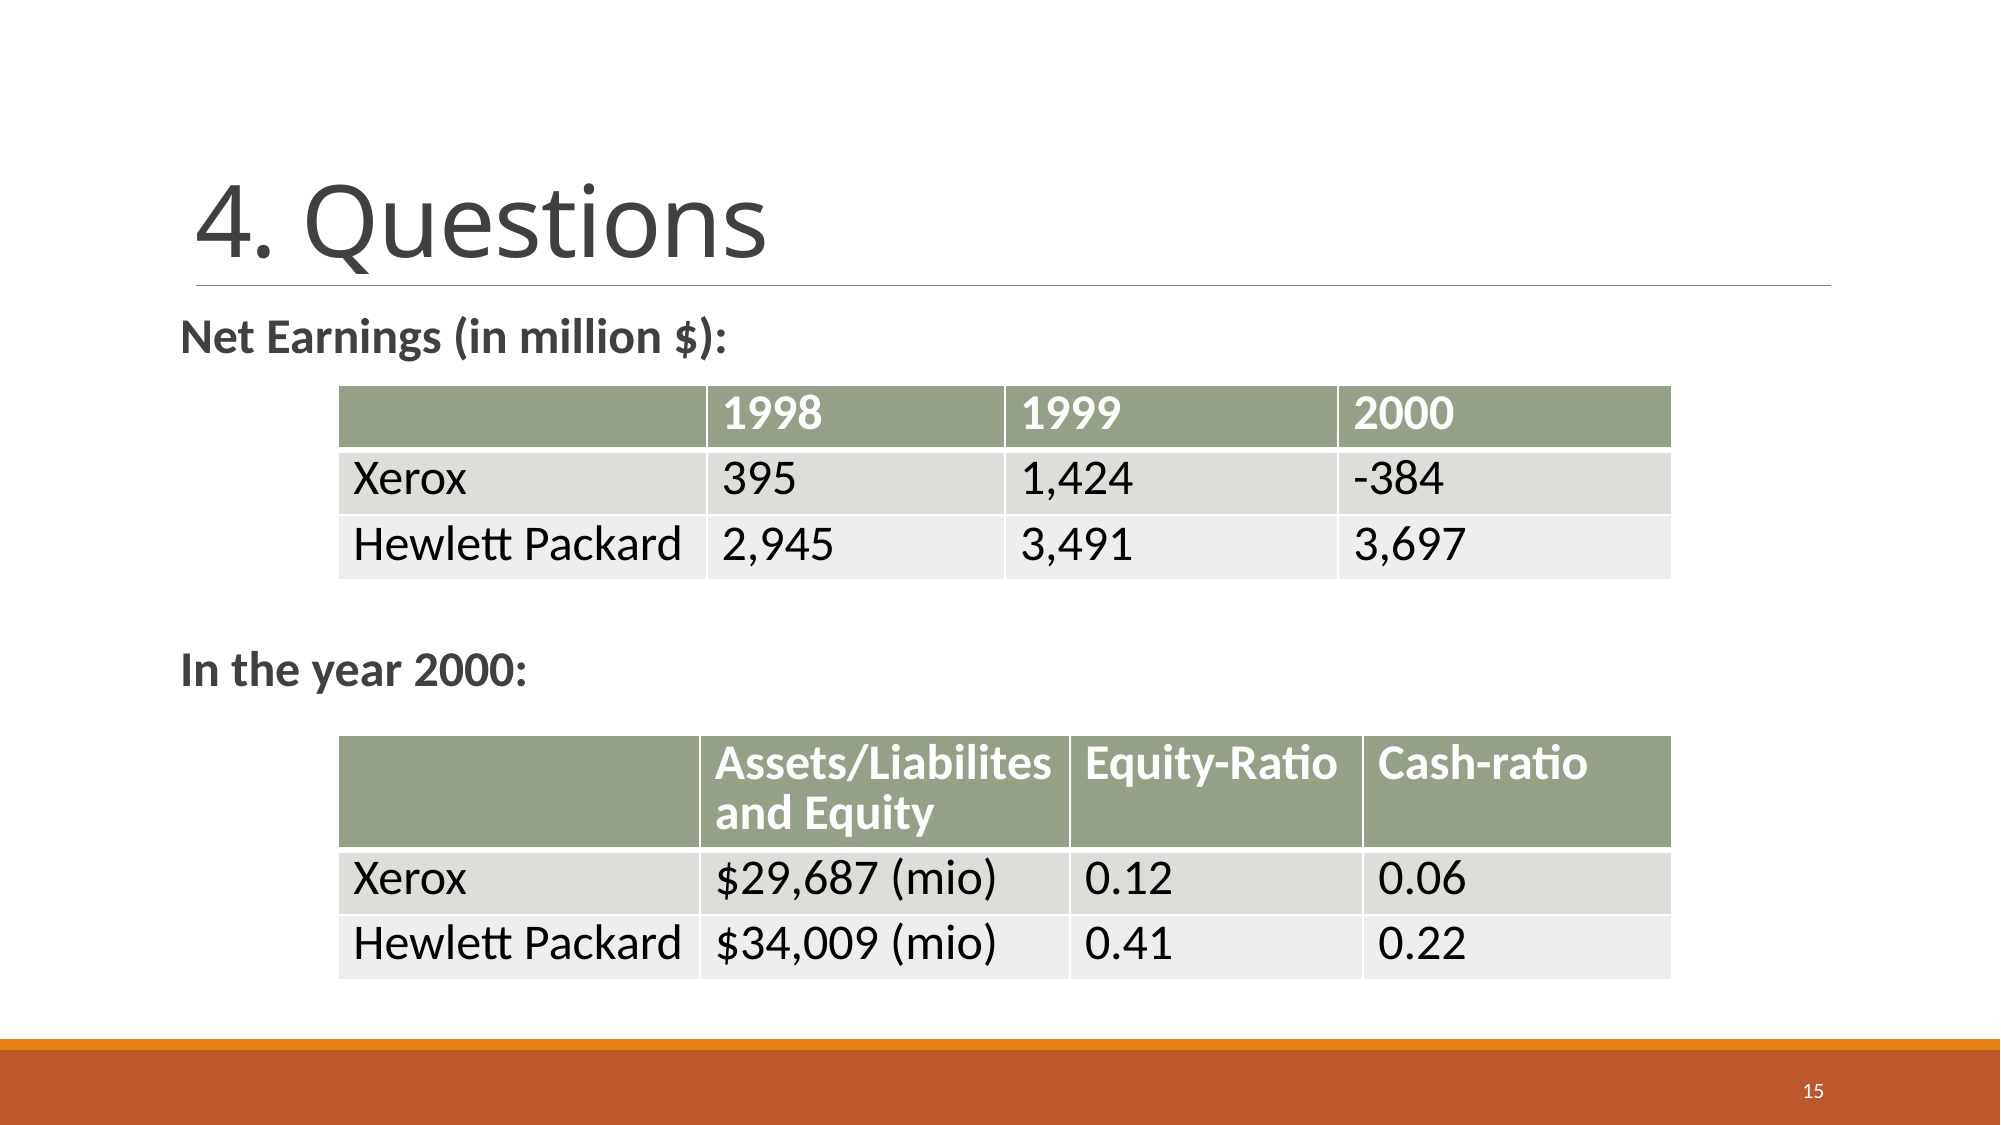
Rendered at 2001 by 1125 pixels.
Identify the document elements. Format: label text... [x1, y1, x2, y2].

table_cell $29,687 (mio) [701, 853, 1069, 914]
table_cell $34,009 (mio) [701, 916, 1069, 979]
table_cell 0.06 [1364, 853, 1671, 914]
table_header [339, 736, 699, 847]
table_header 1998 [708, 386, 1004, 447]
table_cell 0.22 [1364, 916, 1671, 979]
table_header [339, 386, 706, 447]
table_cell Xerox [339, 453, 706, 514]
table_cell 2,945 [708, 516, 1004, 579]
table_cell 0.41 [1071, 916, 1362, 979]
table_cell 395 [708, 453, 1004, 514]
list Net Earnings (in million $): In the year 2000: [180, 302, 1830, 963]
table_header Assets/Liabilites and Equity [701, 736, 1069, 847]
table_cell -384 [1339, 453, 1671, 514]
slide_number 15 [1624, 1059, 1840, 1120]
table_cell Hewlett Packard [339, 916, 699, 979]
table_cell 1,424 [1006, 453, 1337, 514]
table_header Cash-ratio [1364, 736, 1671, 847]
table_header Equity-Ratio [1071, 736, 1362, 847]
table_header 1999 [1006, 386, 1337, 447]
table_header 2000 [1339, 386, 1671, 447]
table_cell 3,697 [1339, 516, 1671, 579]
table_cell Hewlett Packard [339, 516, 706, 579]
table_cell 3,491 [1006, 516, 1337, 579]
title 4. Questions [180, 47, 1830, 285]
table_cell 0.12 [1071, 853, 1362, 914]
table_cell Xerox [339, 853, 699, 914]
